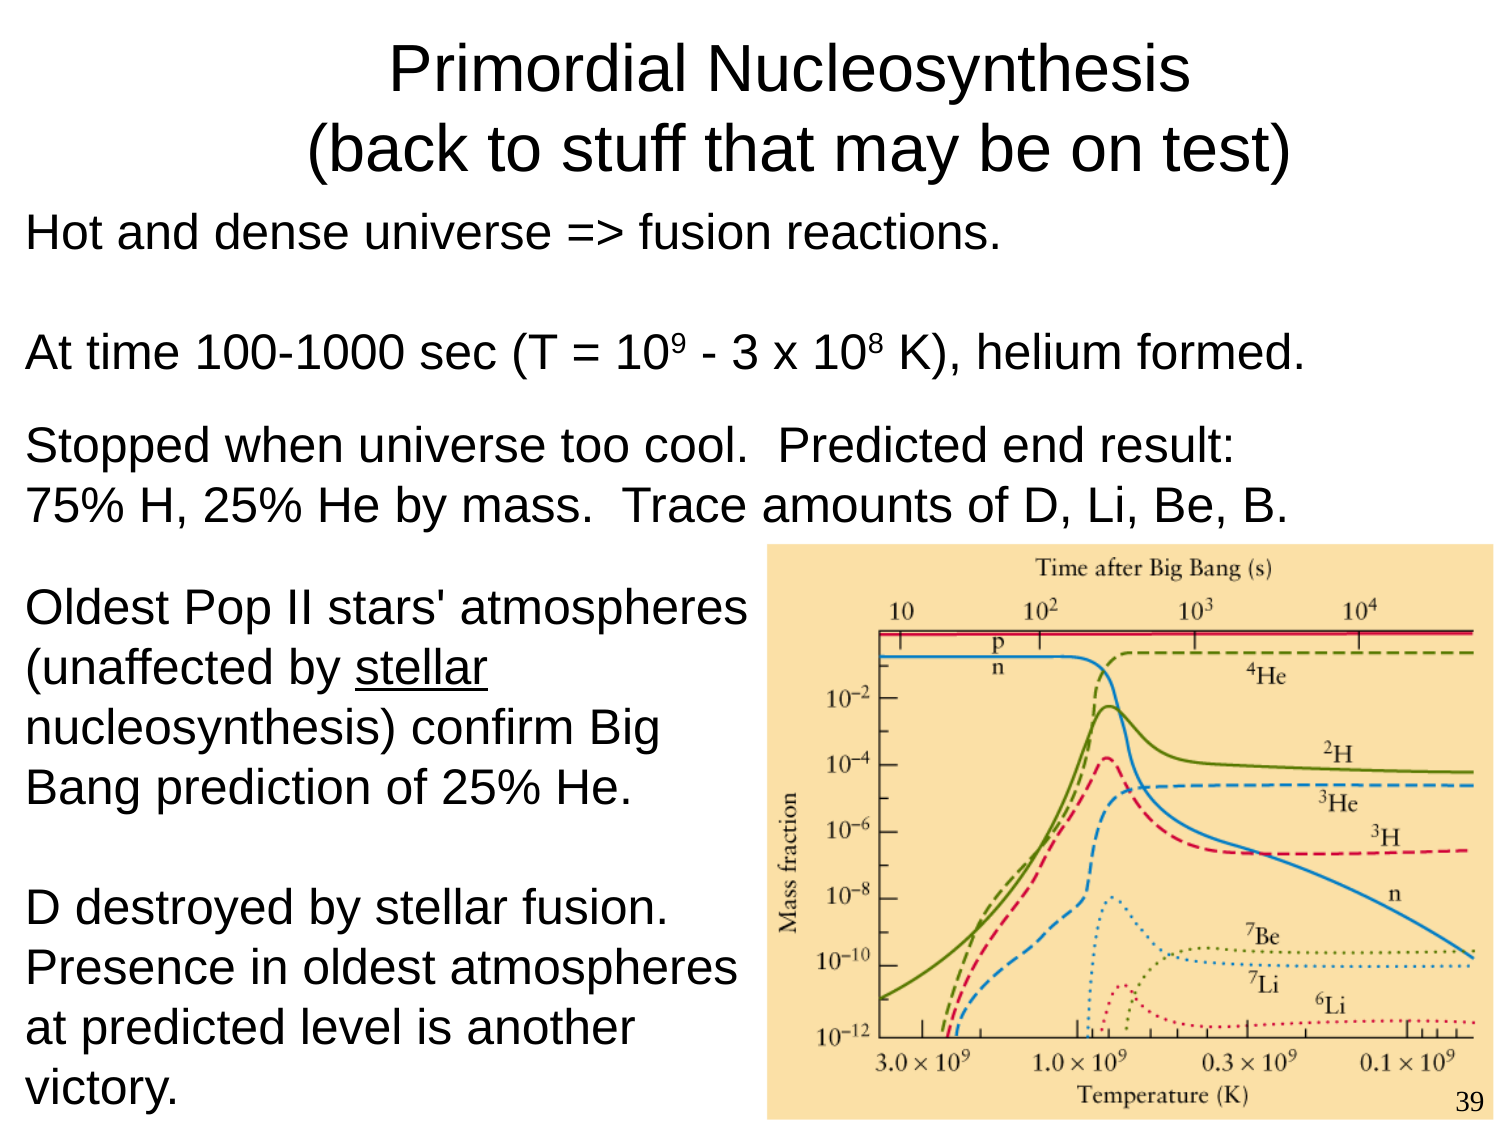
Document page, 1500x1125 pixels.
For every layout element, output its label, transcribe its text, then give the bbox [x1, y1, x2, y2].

text_box Oldest Pop II stars' atmospheres (unaffected by stellar nucleosynthesis) confirm Big Bang prediction of 25% He. D destroyed by stellar fusion. Presence in oldest atmospheres at predicted level is another victory. [24, 574, 757, 1116]
text_box Stopped when universe too cool. Predicted end result: 75% H, 25% He by mass. Trace amounts of D, Li, Be, B. [24, 412, 1306, 533]
text_box Primordial Nucleosynthesis (back to stuff that may be on test) [162, 24, 1438, 185]
picture [762, 539, 1500, 1125]
text_box Hot and dense universe => fusion reactions. At time 100-1000 sec (T = 109 - 3 x 108 K), helium formed. [24, 199, 1364, 381]
